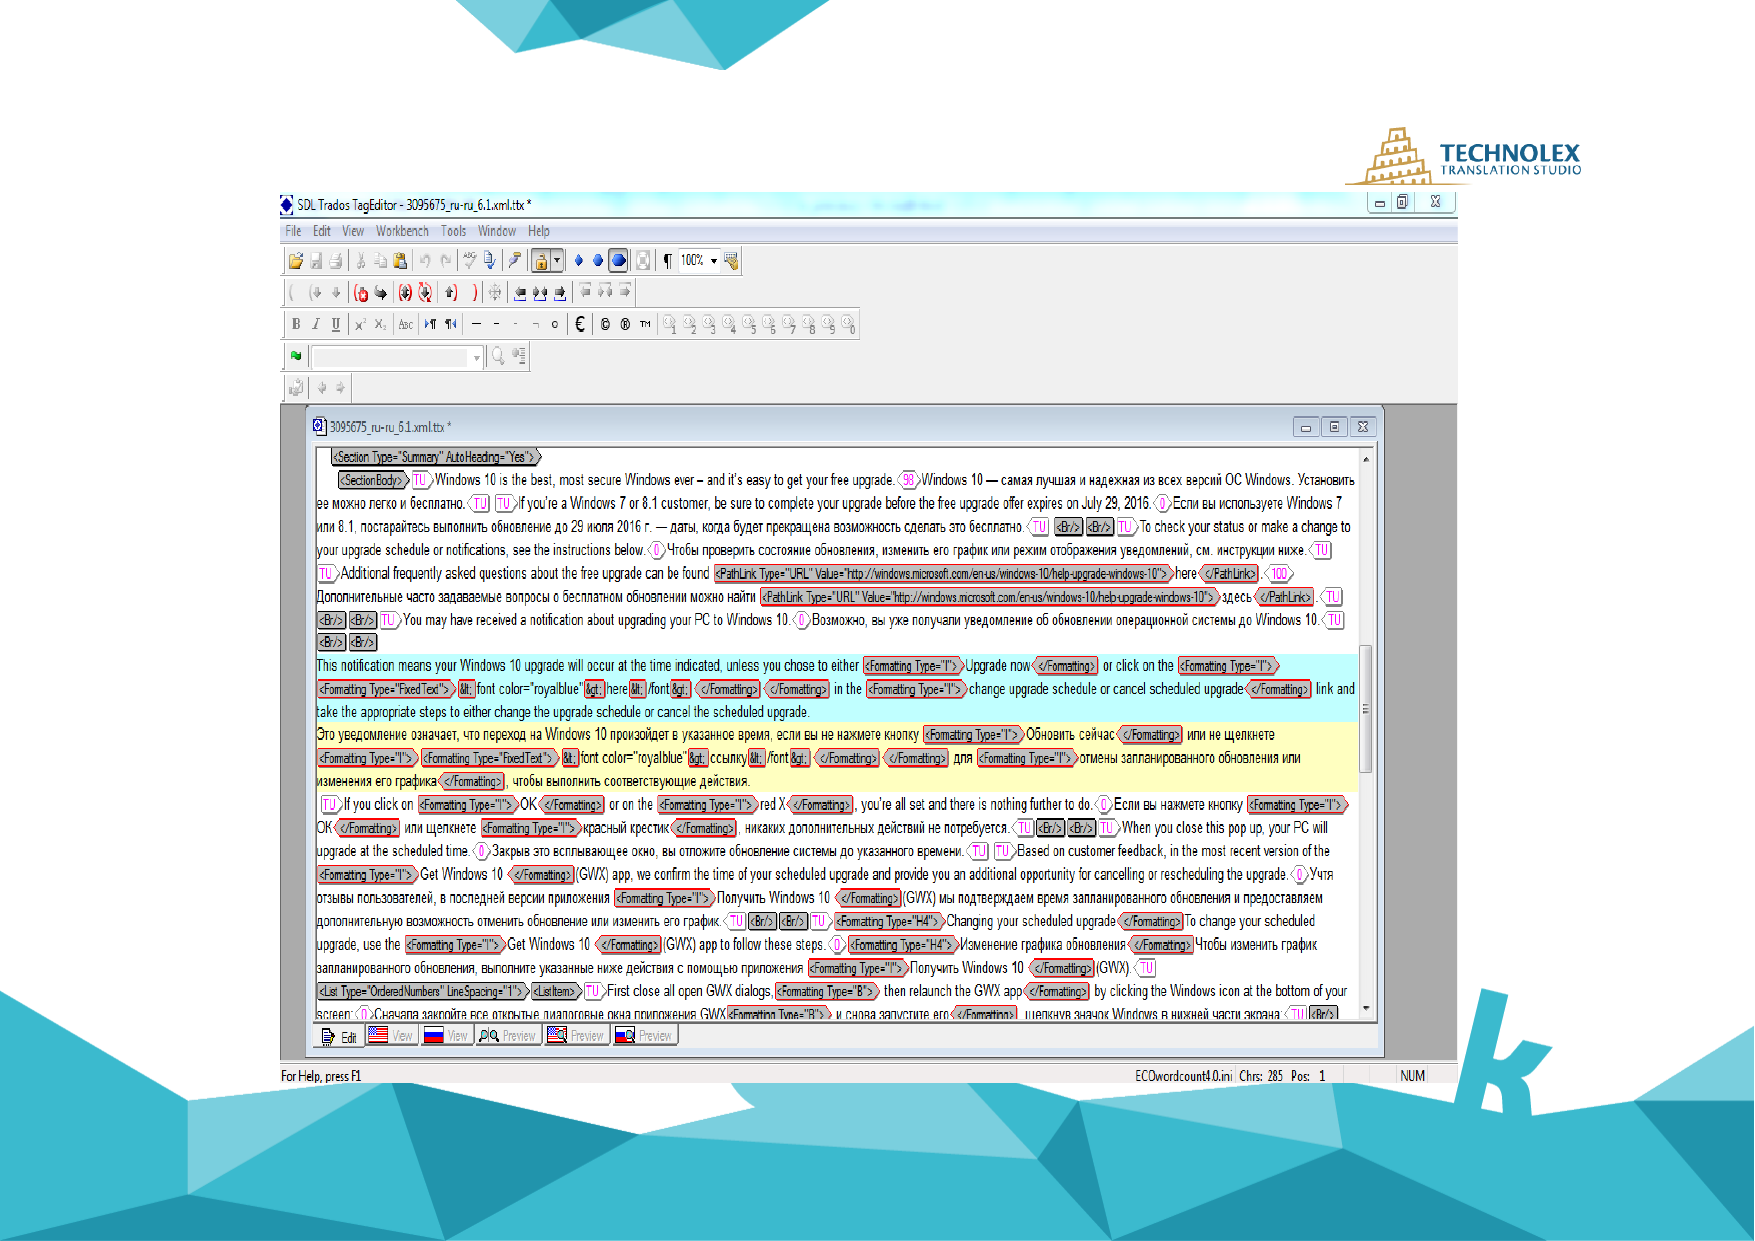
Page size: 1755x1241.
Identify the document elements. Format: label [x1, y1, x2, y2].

picture [1345, 127, 1581, 185]
picture [0, 192, 1755, 1241]
picture [454, 0, 831, 71]
